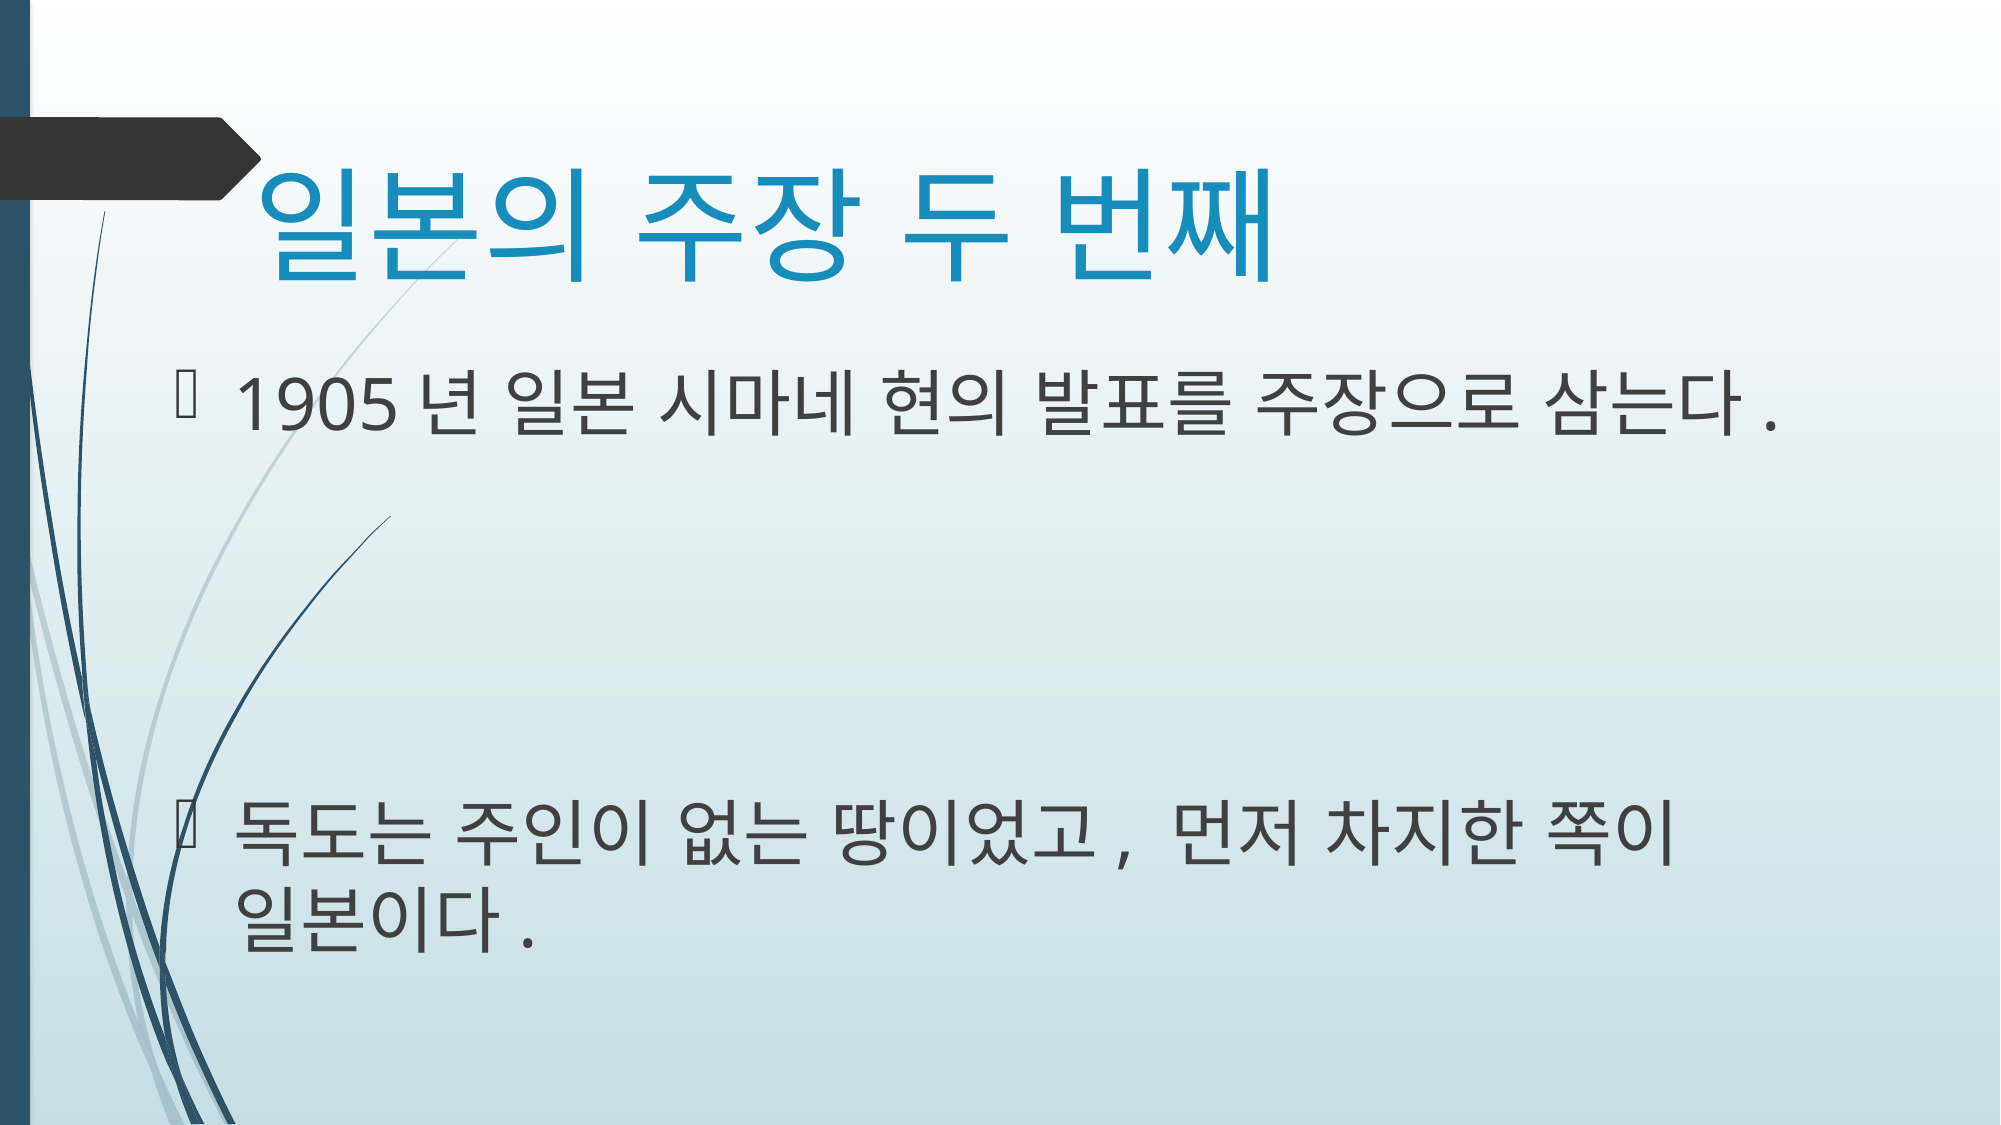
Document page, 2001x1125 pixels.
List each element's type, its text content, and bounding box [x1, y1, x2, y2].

list 1905년 일본 시마네 현의 발표를 주장으로 삼는다. 독도는 주인이 없는 땅이었고, 먼저 차지한 쪽이 일본이다. [159, 350, 1888, 970]
title 일본의 주장 두 번째 [239, 139, 1701, 350]
